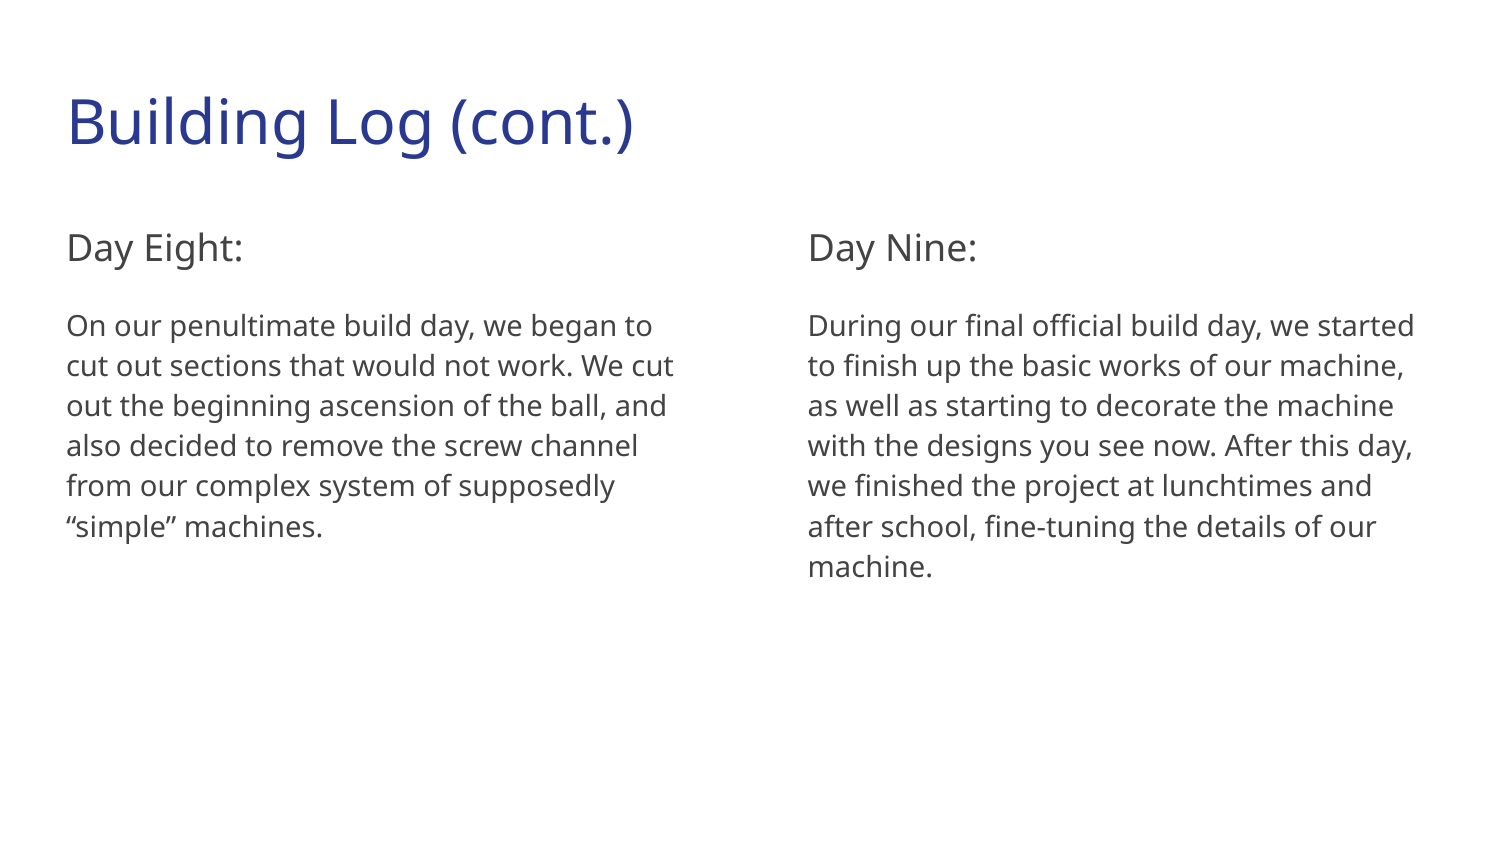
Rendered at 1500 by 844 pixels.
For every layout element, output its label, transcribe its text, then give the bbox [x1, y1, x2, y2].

list Day Eight: On our penultimate build day, we began to cut out sections that would not work. We cut out the beginning ascension of the ball, and also decided to remove the screw channel from our complex system of supposedly “simple” machines. [51, 201, 708, 750]
list Day Nine: During our final official build day, we started to finish up the basic works of our machine, as well as starting to decorate the machine with the designs you see now. After this day, we finished the project at lunchtimes and after school, fine-tuning the details of our machine. [792, 201, 1449, 750]
title Building Log (cont.) [51, 67, 1449, 167]
